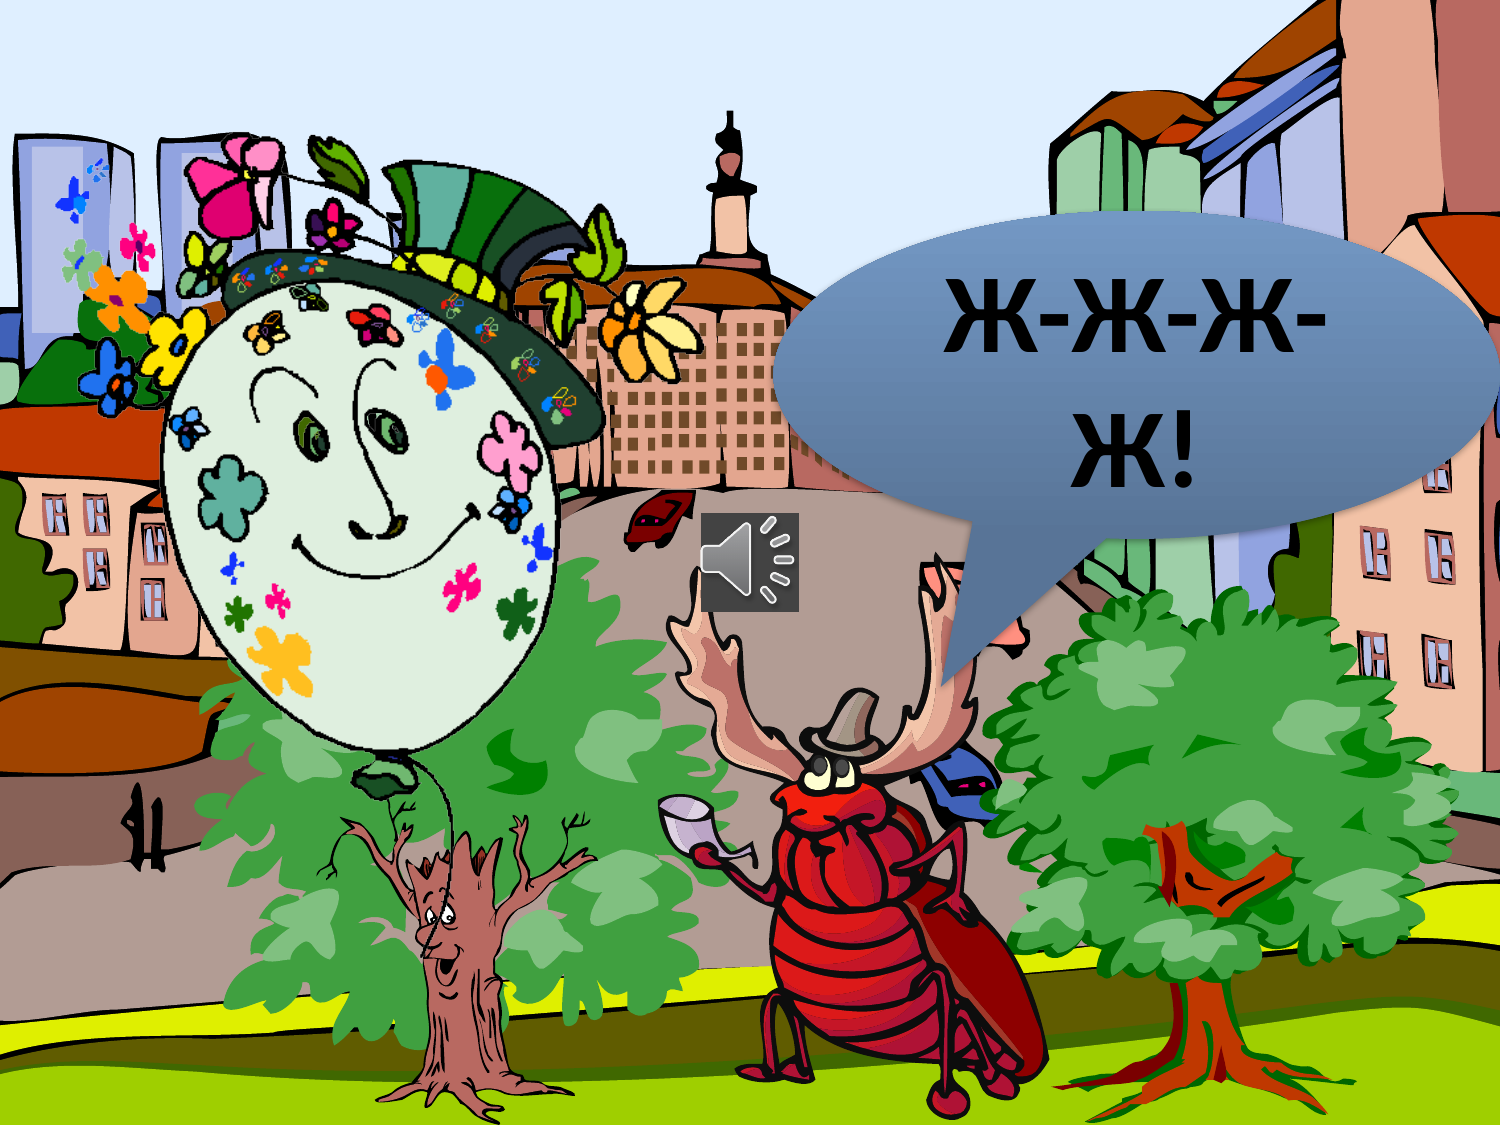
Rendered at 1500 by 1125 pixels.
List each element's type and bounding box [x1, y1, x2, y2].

picture [0, 0, 1500, 1125]
text_box [603, 969, 650, 1055]
text_box [187, 969, 311, 1055]
text_box [1054, 585, 1460, 1125]
